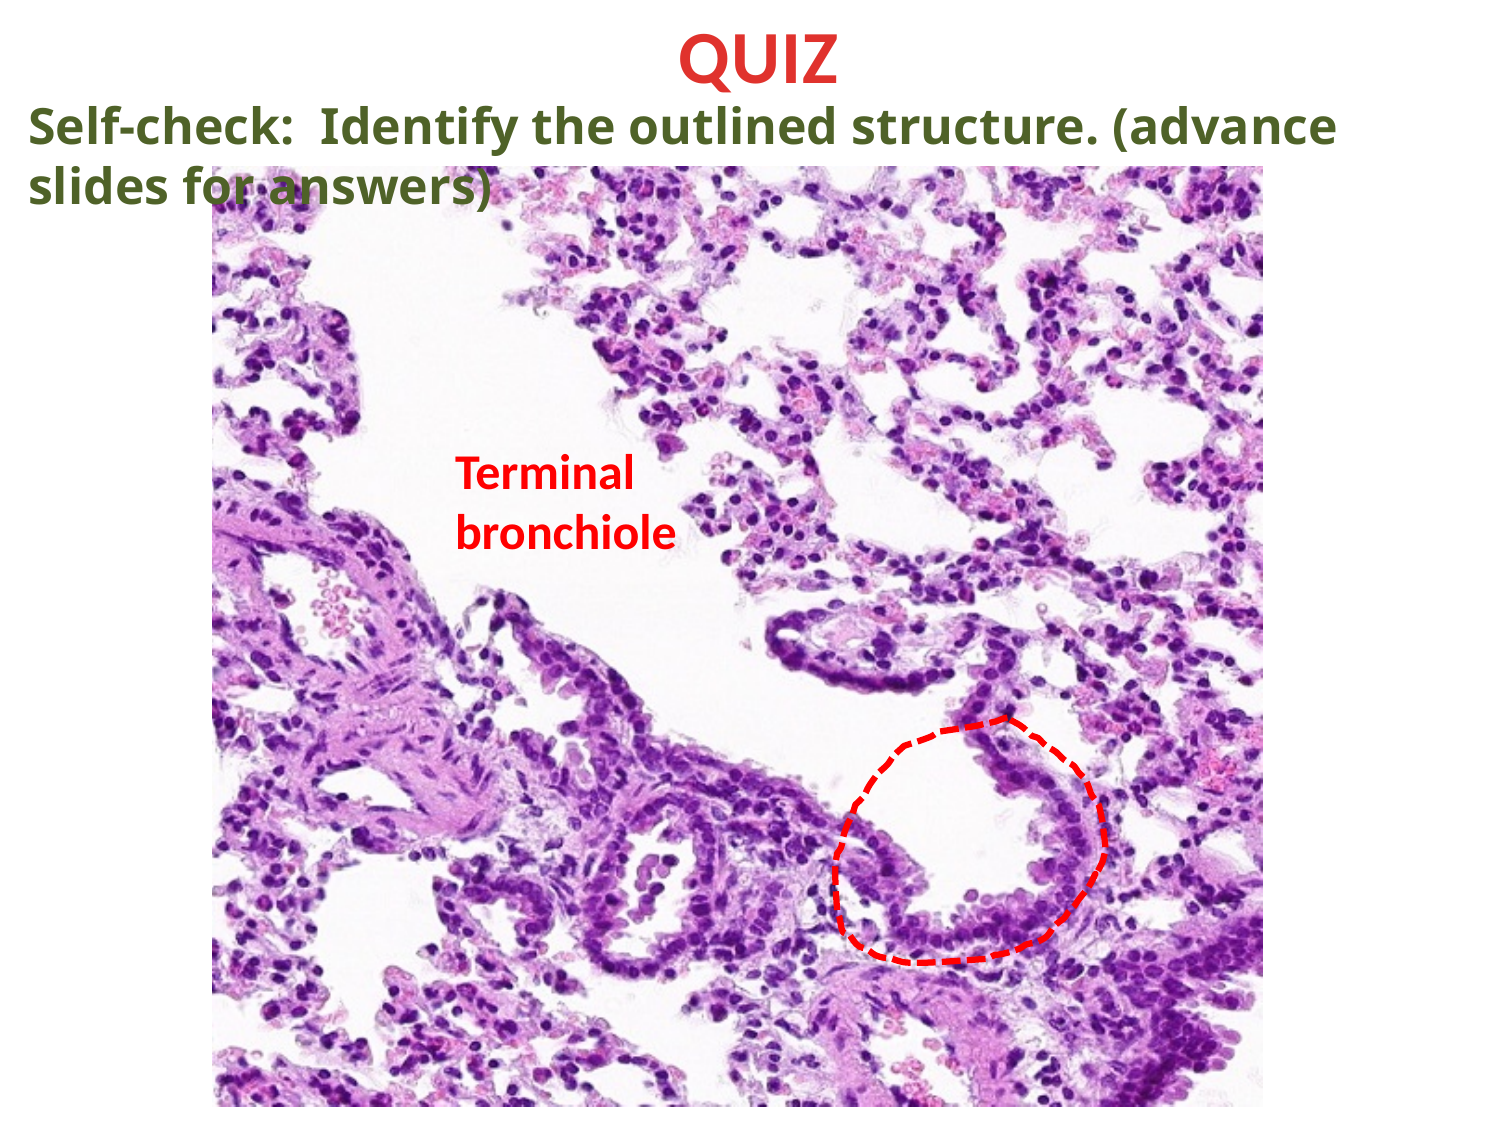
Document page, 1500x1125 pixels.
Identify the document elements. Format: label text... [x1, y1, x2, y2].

text_box Self-check: Identify the outlined structure. (advance slides for answers) [13, 87, 1500, 223]
picture [212, 166, 1263, 1108]
text_box QUIZ [30, 0, 1487, 106]
